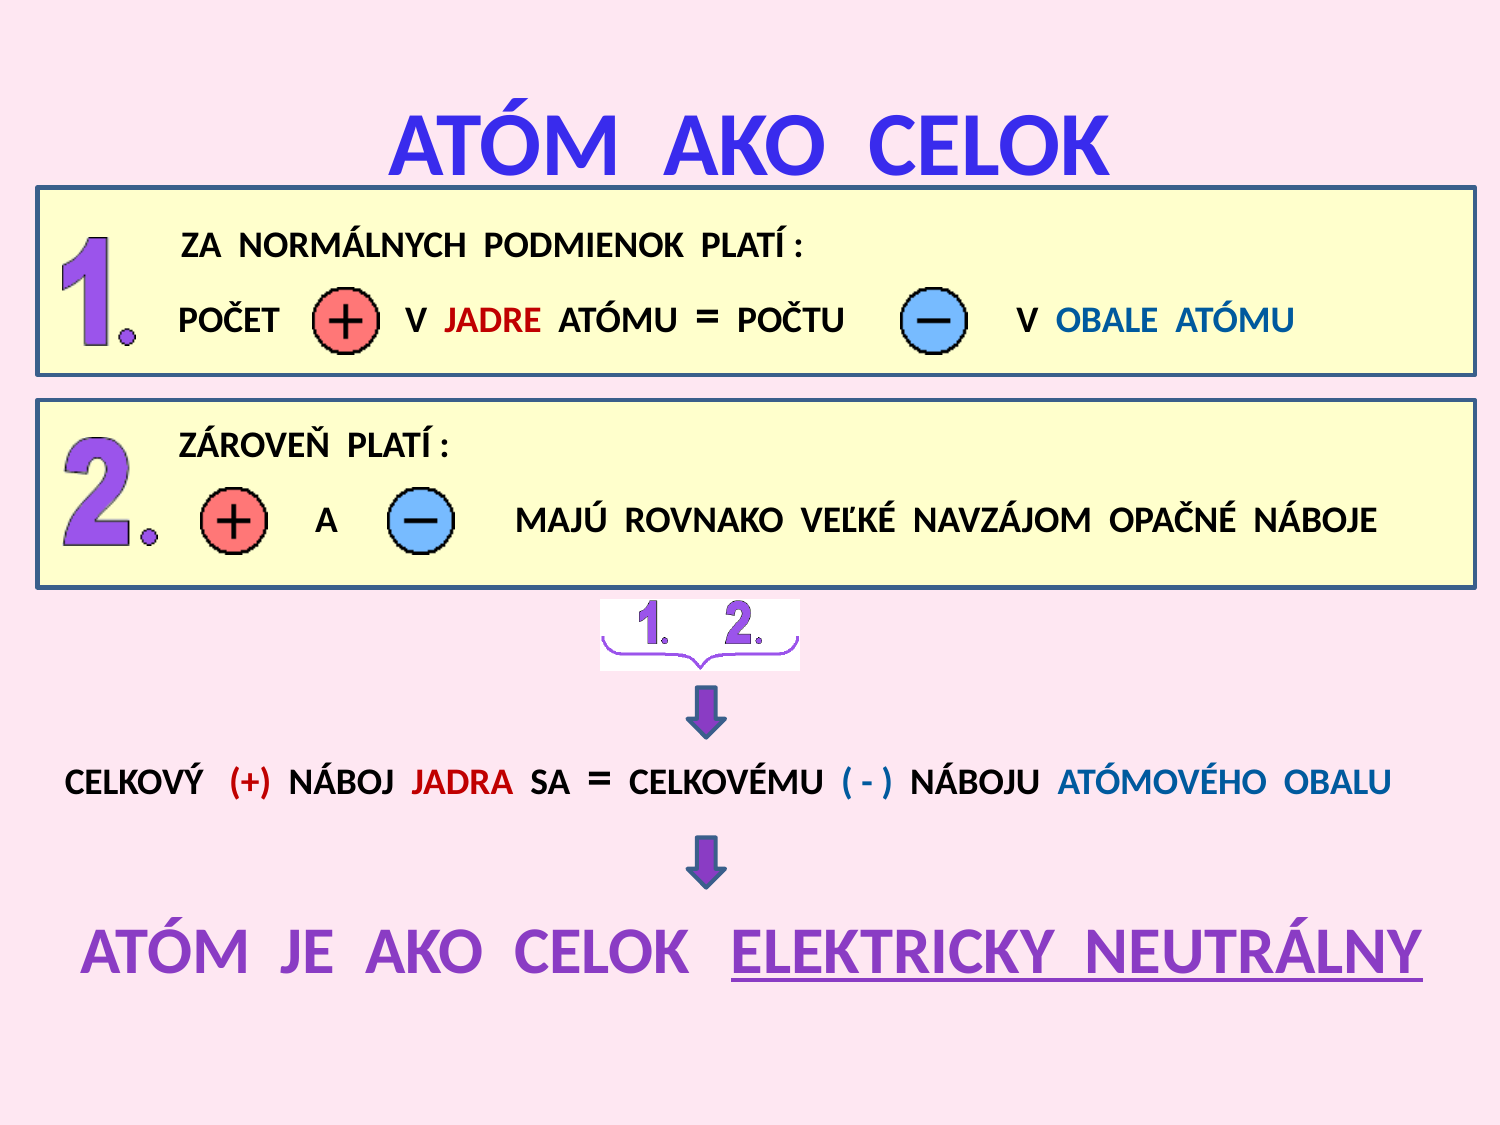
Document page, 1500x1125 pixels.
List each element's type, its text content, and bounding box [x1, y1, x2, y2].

text_box [35, 398, 1477, 590]
picture [37, 199, 137, 346]
text_box V OBALE ATÓMU [1001, 287, 1311, 348]
text_box [35, 185, 1477, 377]
text_box CELKOVÝ (+) NÁBOJ JADRA SA = CELKOVÉMU ( - ) NÁBOJU ATÓMOVÉHO OBALU [50, 737, 1500, 813]
text_box [685, 835, 727, 890]
title ATÓM AKO CELOK [75, 45, 1425, 185]
text_box V JADRE ATÓMU = POČTU [390, 274, 861, 350]
picture [887, 262, 968, 355]
picture [387, 474, 455, 555]
text_box ZÁROVEŇ PLATÍ : [164, 412, 465, 473]
picture [287, 262, 380, 355]
text_box [685, 685, 727, 740]
text_box ZA NORMÁLNYCH PODMIENOK PLATÍ : [166, 212, 820, 273]
text_box ATÓM JE AKO CELOK [65, 899, 706, 995]
text_box A [300, 487, 353, 548]
picture [599, 599, 801, 671]
picture [37, 412, 158, 546]
picture [199, 474, 268, 555]
text_box ELEKTRICKY NEUTRÁLNY [716, 899, 1439, 995]
text_box POČET [163, 287, 295, 348]
text_box MAJÚ ROVNAKO VEĽKÉ NAVZÁJOM OPAČNÉ NÁBOJE [500, 487, 1450, 548]
